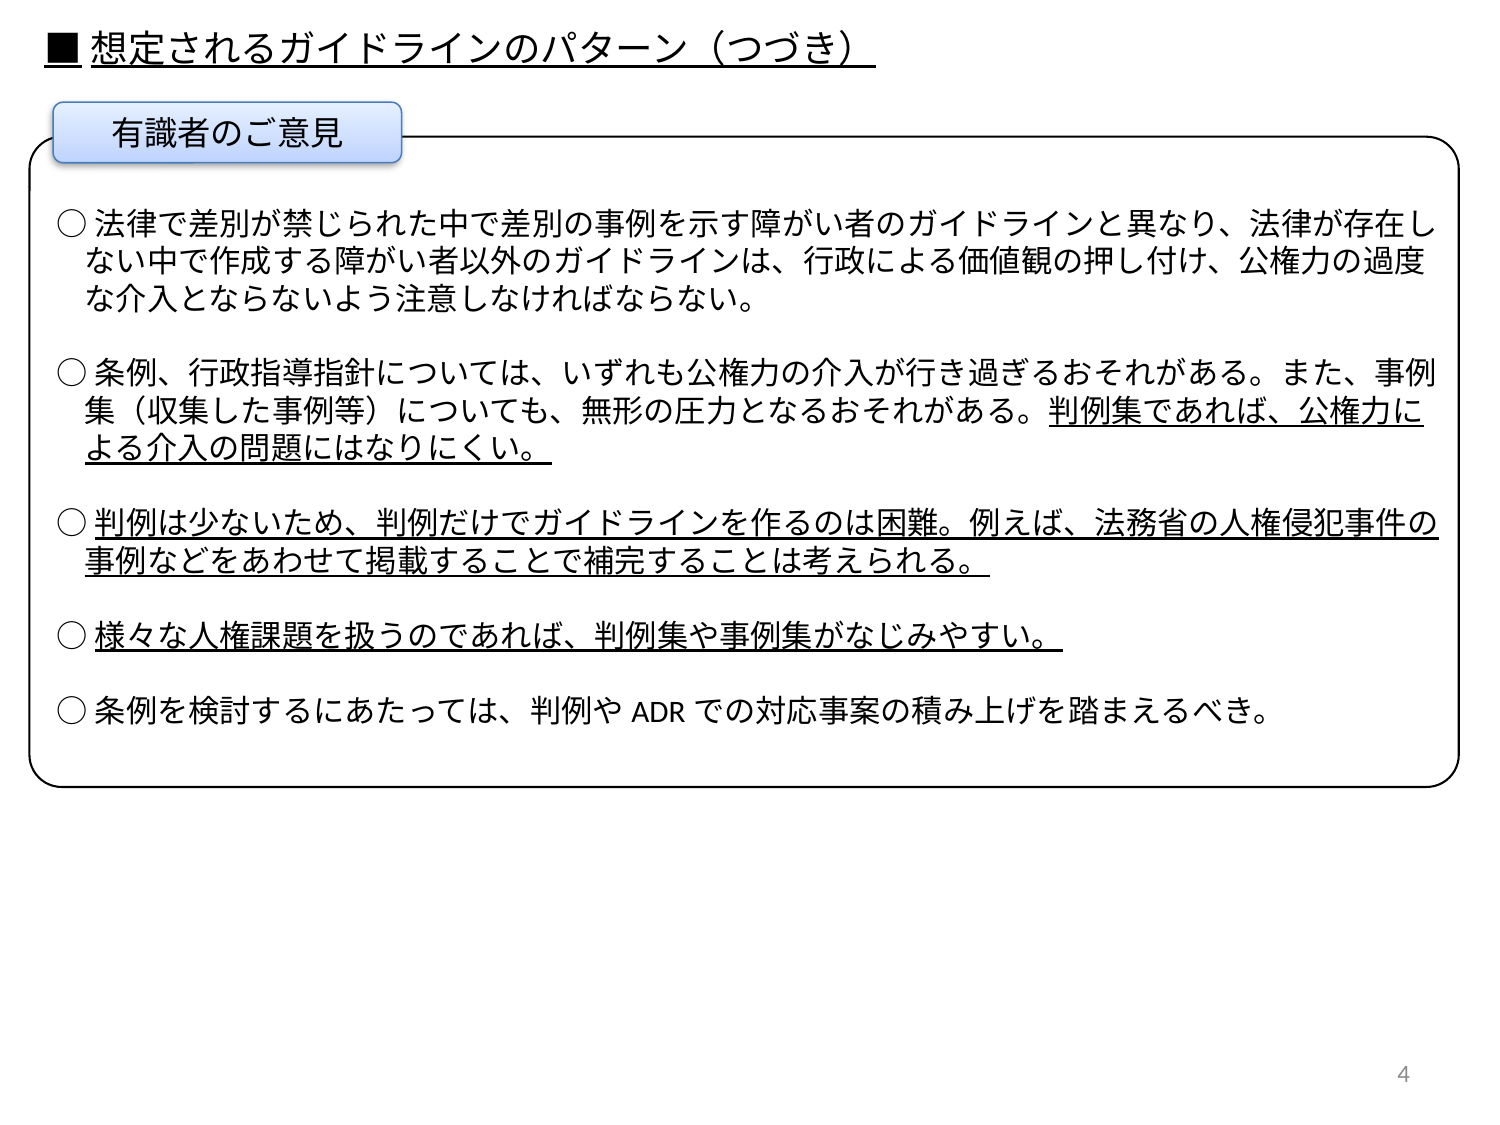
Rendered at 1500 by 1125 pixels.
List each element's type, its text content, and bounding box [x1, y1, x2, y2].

text_box 有識者のご意見 [52, 101, 403, 164]
text_box [27, 134, 1461, 790]
slide_number 4 [1074, 1042, 1425, 1103]
text_box ■想定されるガイドラインのパターン（つづき） [29, 17, 1341, 78]
